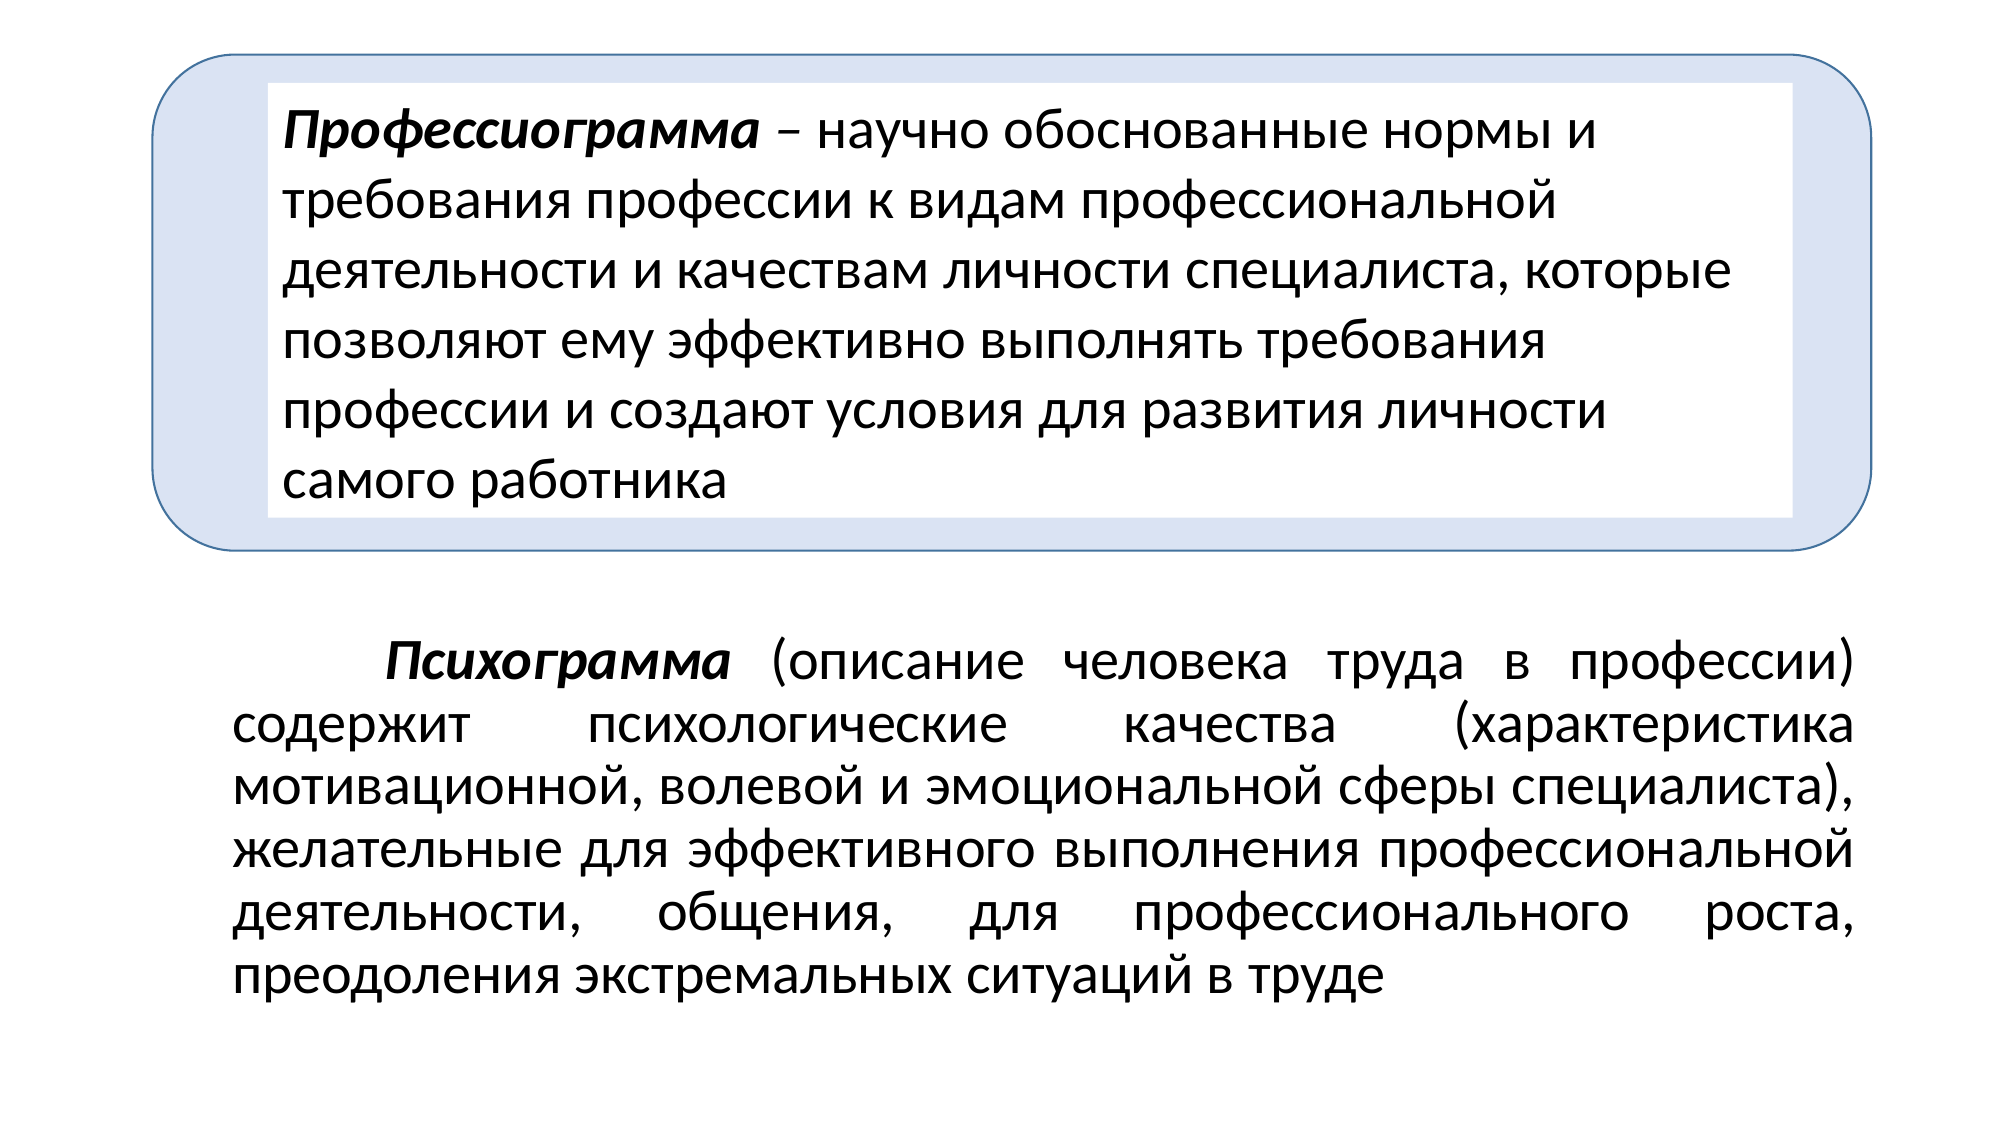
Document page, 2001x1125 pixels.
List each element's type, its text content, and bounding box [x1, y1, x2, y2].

text_box Профессиограмма – научно обоснованные нормы и требования профессии к видам профессиональной деятельности и качествам личности специалиста, которые позволяют ему эффективно выполнять требования профессии и создают условия для развития личности самого работника [267, 82, 1793, 518]
text_box [151, 53, 1873, 552]
list Психограмма (описание человека труда в профессии) содержит психологические качества (характеристика мотивационной, волевой и эмоциональной сферы специалиста), желательные для эффективного выполнения профессиональной деятельности, общения, для профессионального роста, преодоления экстремальных ситуаций в труде [179, 621, 1872, 1076]
